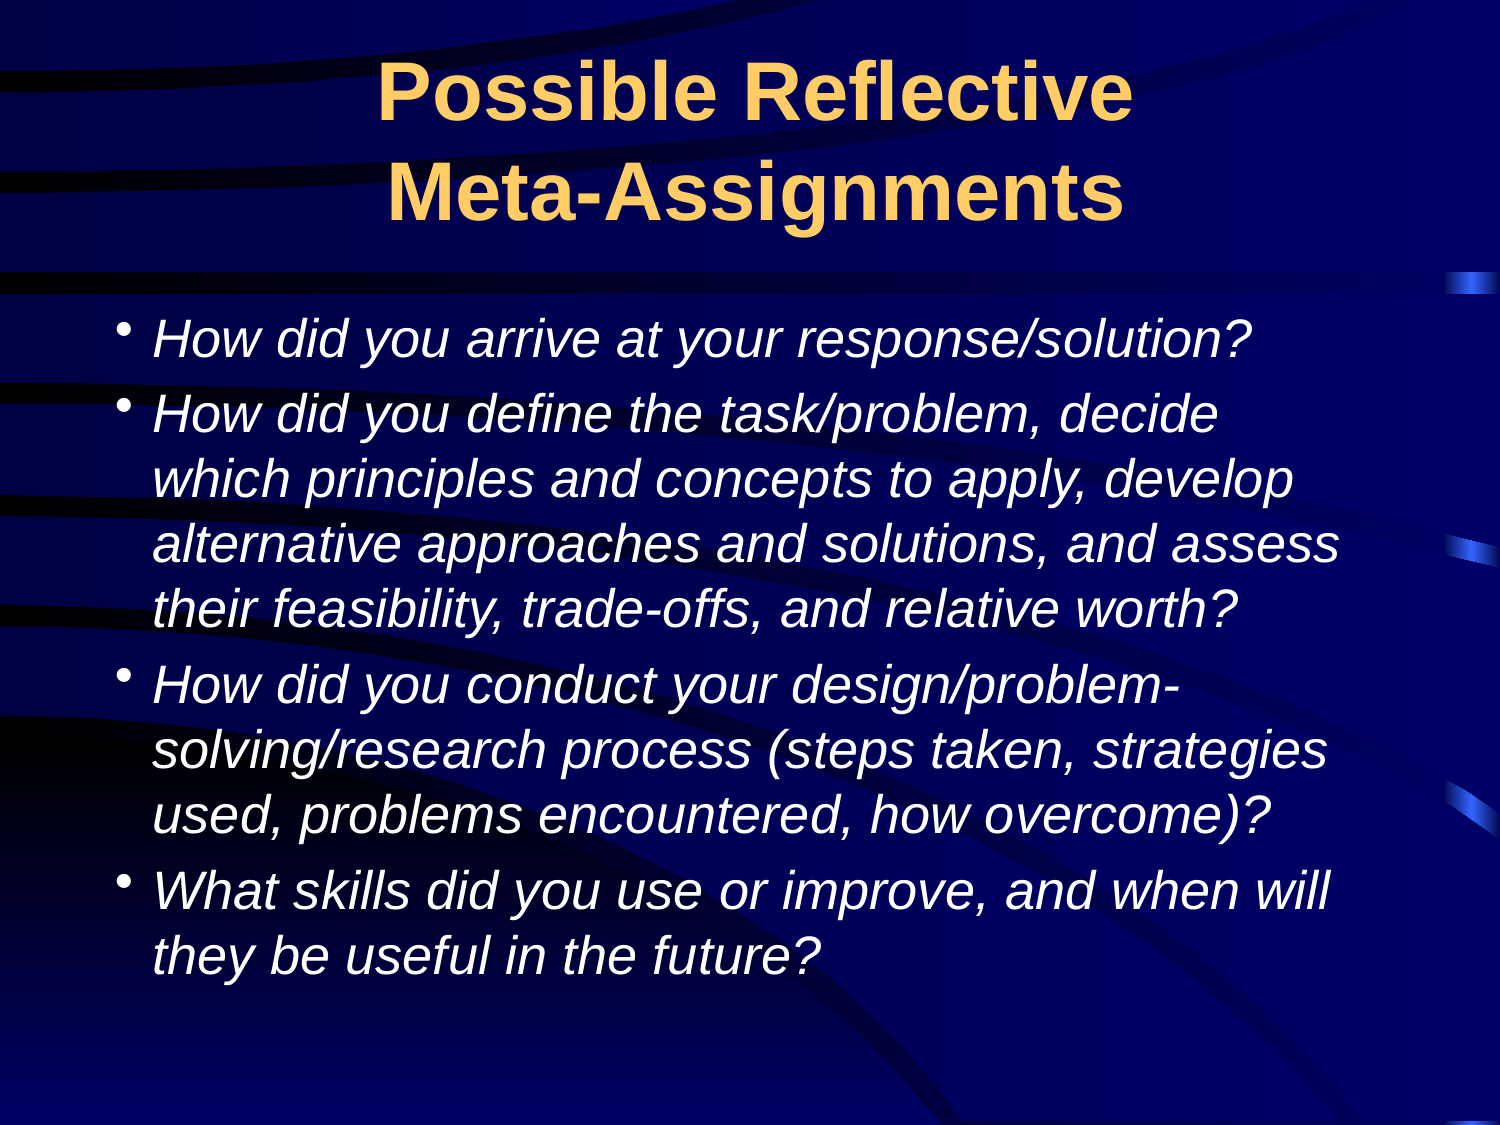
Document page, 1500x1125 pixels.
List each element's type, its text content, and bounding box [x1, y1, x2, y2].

list How did you arrive at your response/solution? How did you define the task/problem, decide which principles and concepts to apply, develop alternative approaches and solutions, and assess their feasibility, trade-offs, and relative worth? How did you conduct your design/problem-solving/research process (steps taken, strategies used, problems encountered, how overcome)? What skills did you use or improve, and when will they be useful in the future? [0, 295, 1388, 1021]
title Possible Reflective Meta-Assignments [275, 87, 1238, 288]
